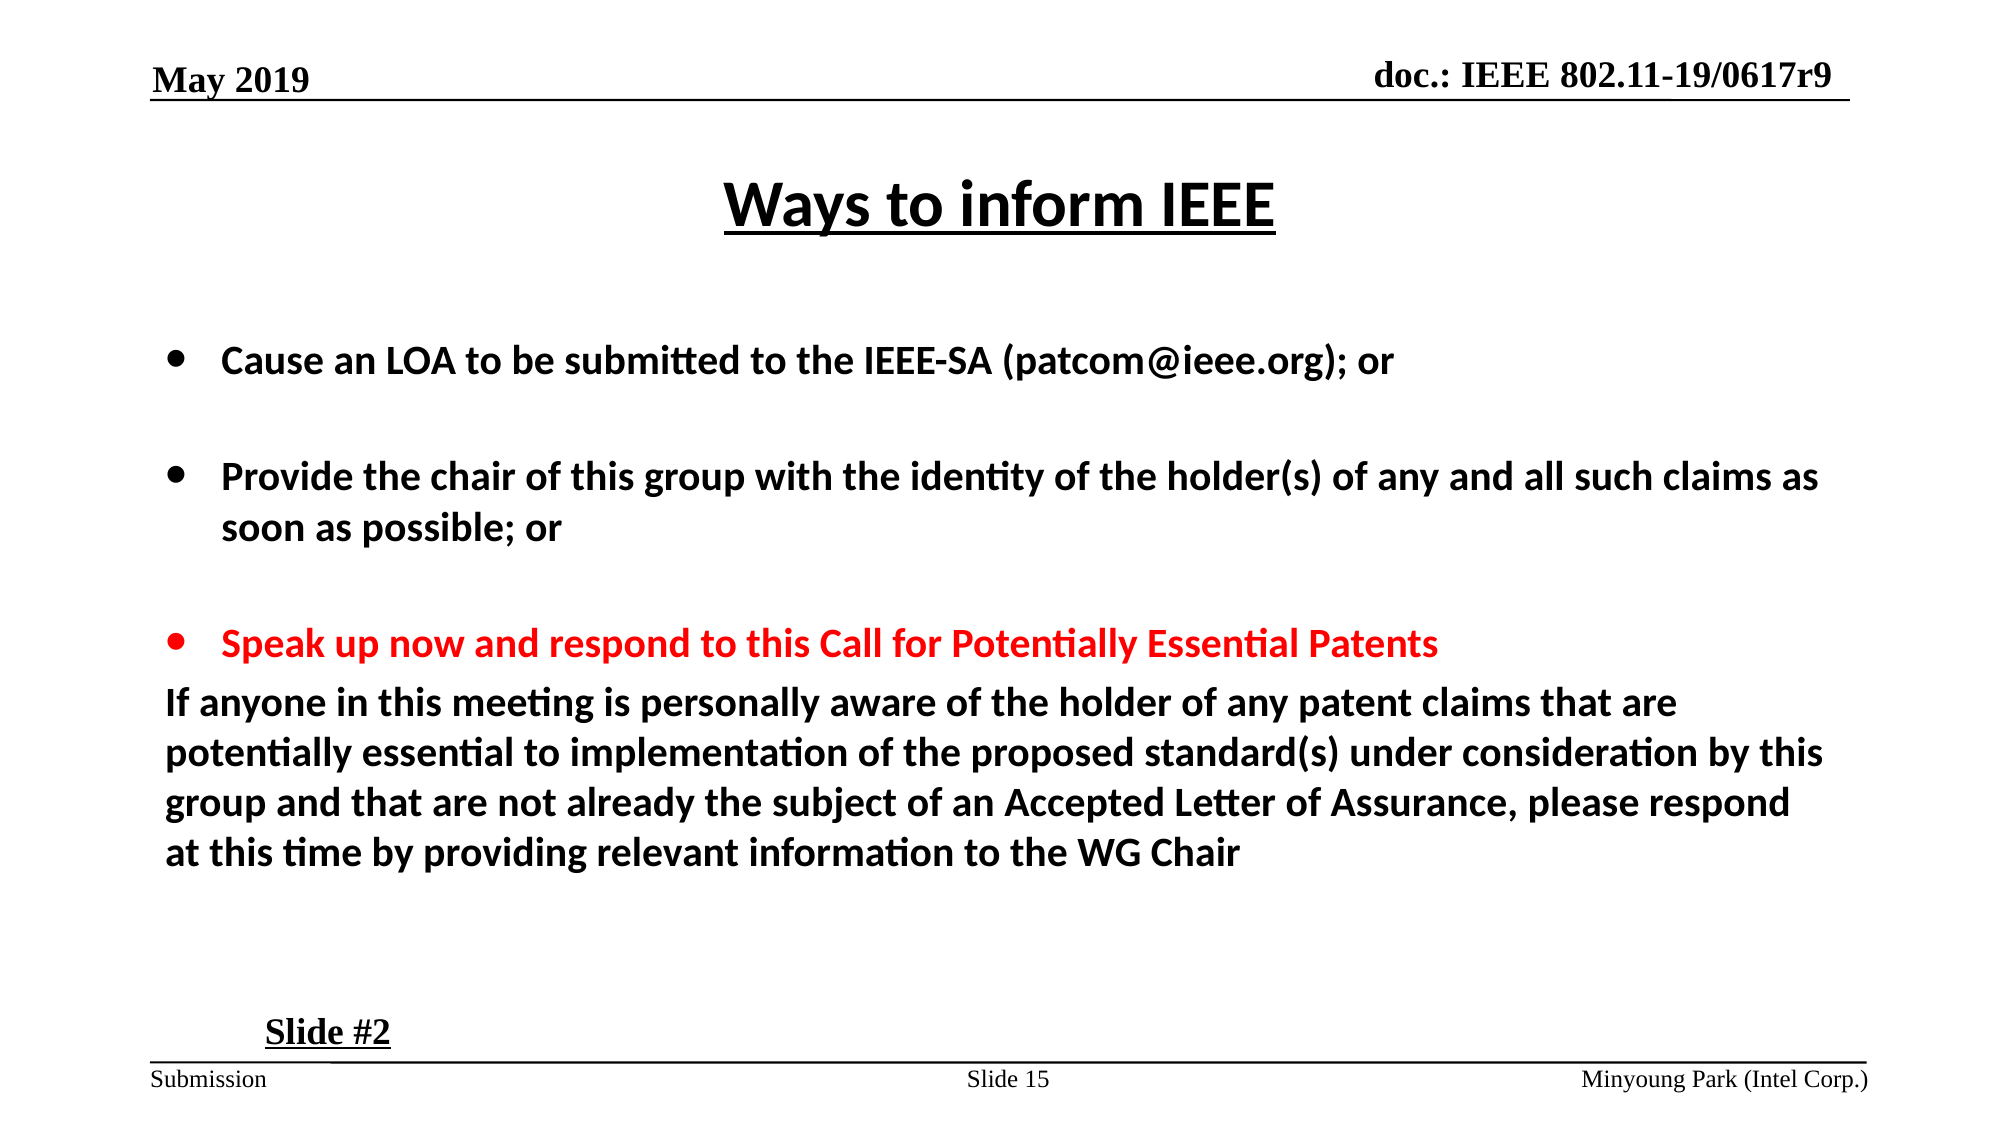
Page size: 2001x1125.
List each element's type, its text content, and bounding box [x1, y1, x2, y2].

title Ways to inform IEEE [150, 112, 1850, 288]
text_box Slide #2 [250, 999, 407, 1060]
slide_number Slide 15 [966, 1061, 1051, 1093]
footer Minyoung Park (Intel Corp.) [1266, 1061, 1869, 1093]
list Cause an LOA to be submitted to the IEEE-SA (patcom@ieee.org); or Provide the chair of this group with the identity of the holder(s) of any and all such claims as soon as possible; or Speak up now and respond to this Call for Potentially Essential Patents If anyone in this meeting is personally aware of the holder of any patent claims that are potentially essential to implementation of the proposed standard(s) under consideration by this group and that are not already the subject of an Accepted Letter of Assurance, please respond at this time by providing relevant information to the WG Chair [150, 324, 1850, 1000]
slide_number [152, 54, 347, 101]
